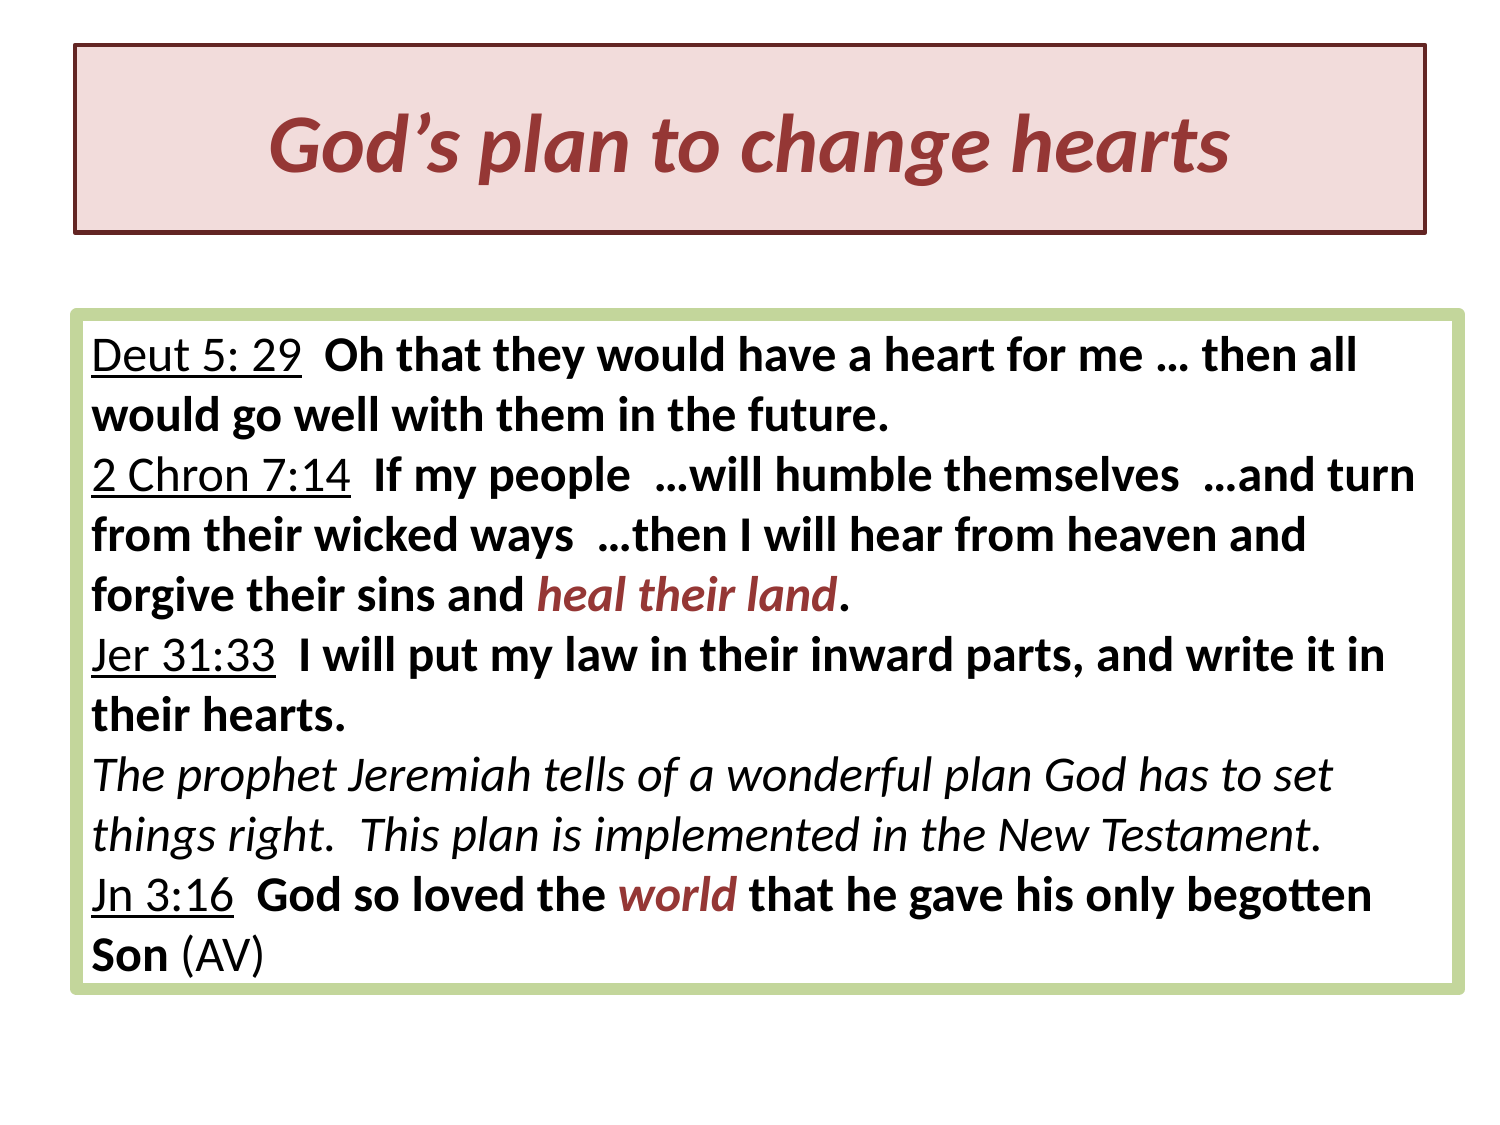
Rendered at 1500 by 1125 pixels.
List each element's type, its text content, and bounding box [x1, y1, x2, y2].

title God’s plan to change hearts [75, 45, 1425, 233]
text_box Deut 5: 29 Oh that they would have a heart for me … then all would go well with them in the future. 2 Chron 7:14 If my people …will humble themselves …and turn from their wicked ways …then I will hear from heaven and forgive their sins and heal their land. Jer 31:33 I will put my law in their inward parts, and write it in their hearts. The prophet Jeremiah tells of a wonderful plan God has to set things right. This plan is implemented in the New Testament. Jn 3:16 God so loved the world that he gave his only begotten Son (AV) [76, 314, 1459, 990]
